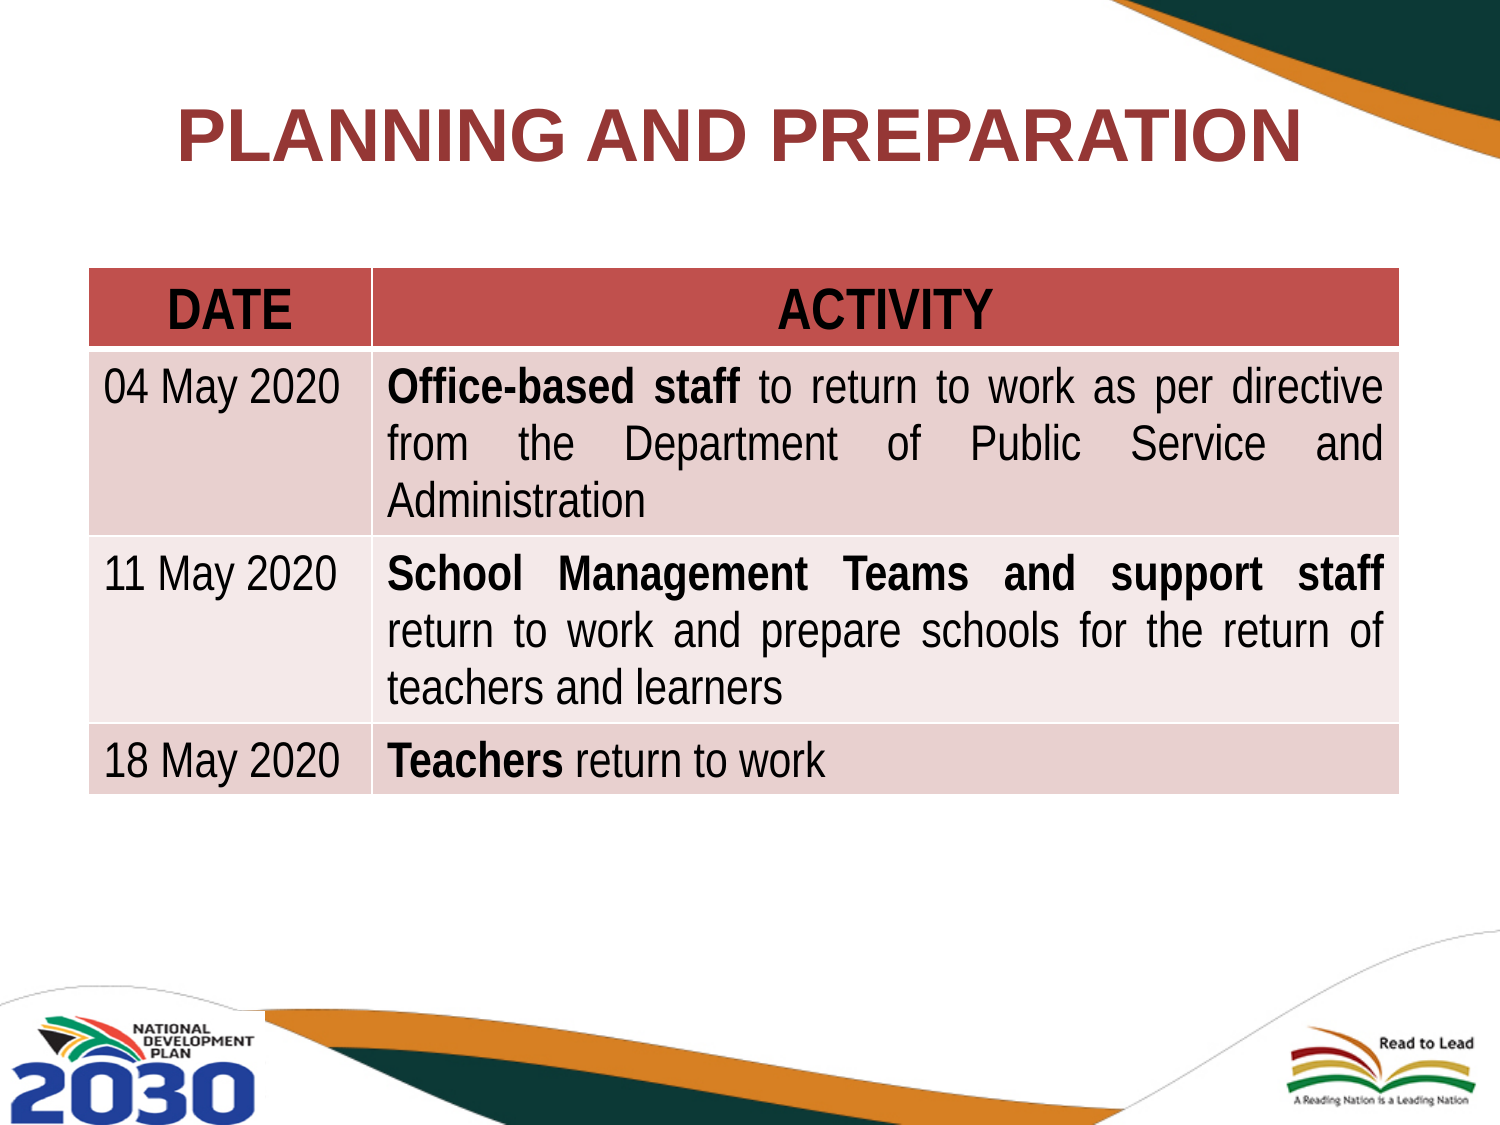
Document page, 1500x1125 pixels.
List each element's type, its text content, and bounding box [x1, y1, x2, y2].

table_cell 11 May 2020 [89, 537, 371, 722]
table_cell School Management Teams and support staff return to work and prepare schools for the return of teachers and learners [373, 537, 1399, 722]
table_header ACTIVITY [373, 268, 1399, 346]
picture [0, 0, 1500, 1125]
table_cell 04 May 2020 [89, 352, 371, 535]
list [17, 172, 1459, 976]
table_cell Office-based staff to return to work as per directive from the Department of Public Service and Administration [373, 352, 1399, 535]
table_cell Teachers return to work [373, 724, 1399, 794]
table_cell 18 May 2020 [89, 724, 371, 794]
table_header DATE [89, 268, 371, 346]
title PLANNING AND PREPARATION [21, 66, 1459, 172]
